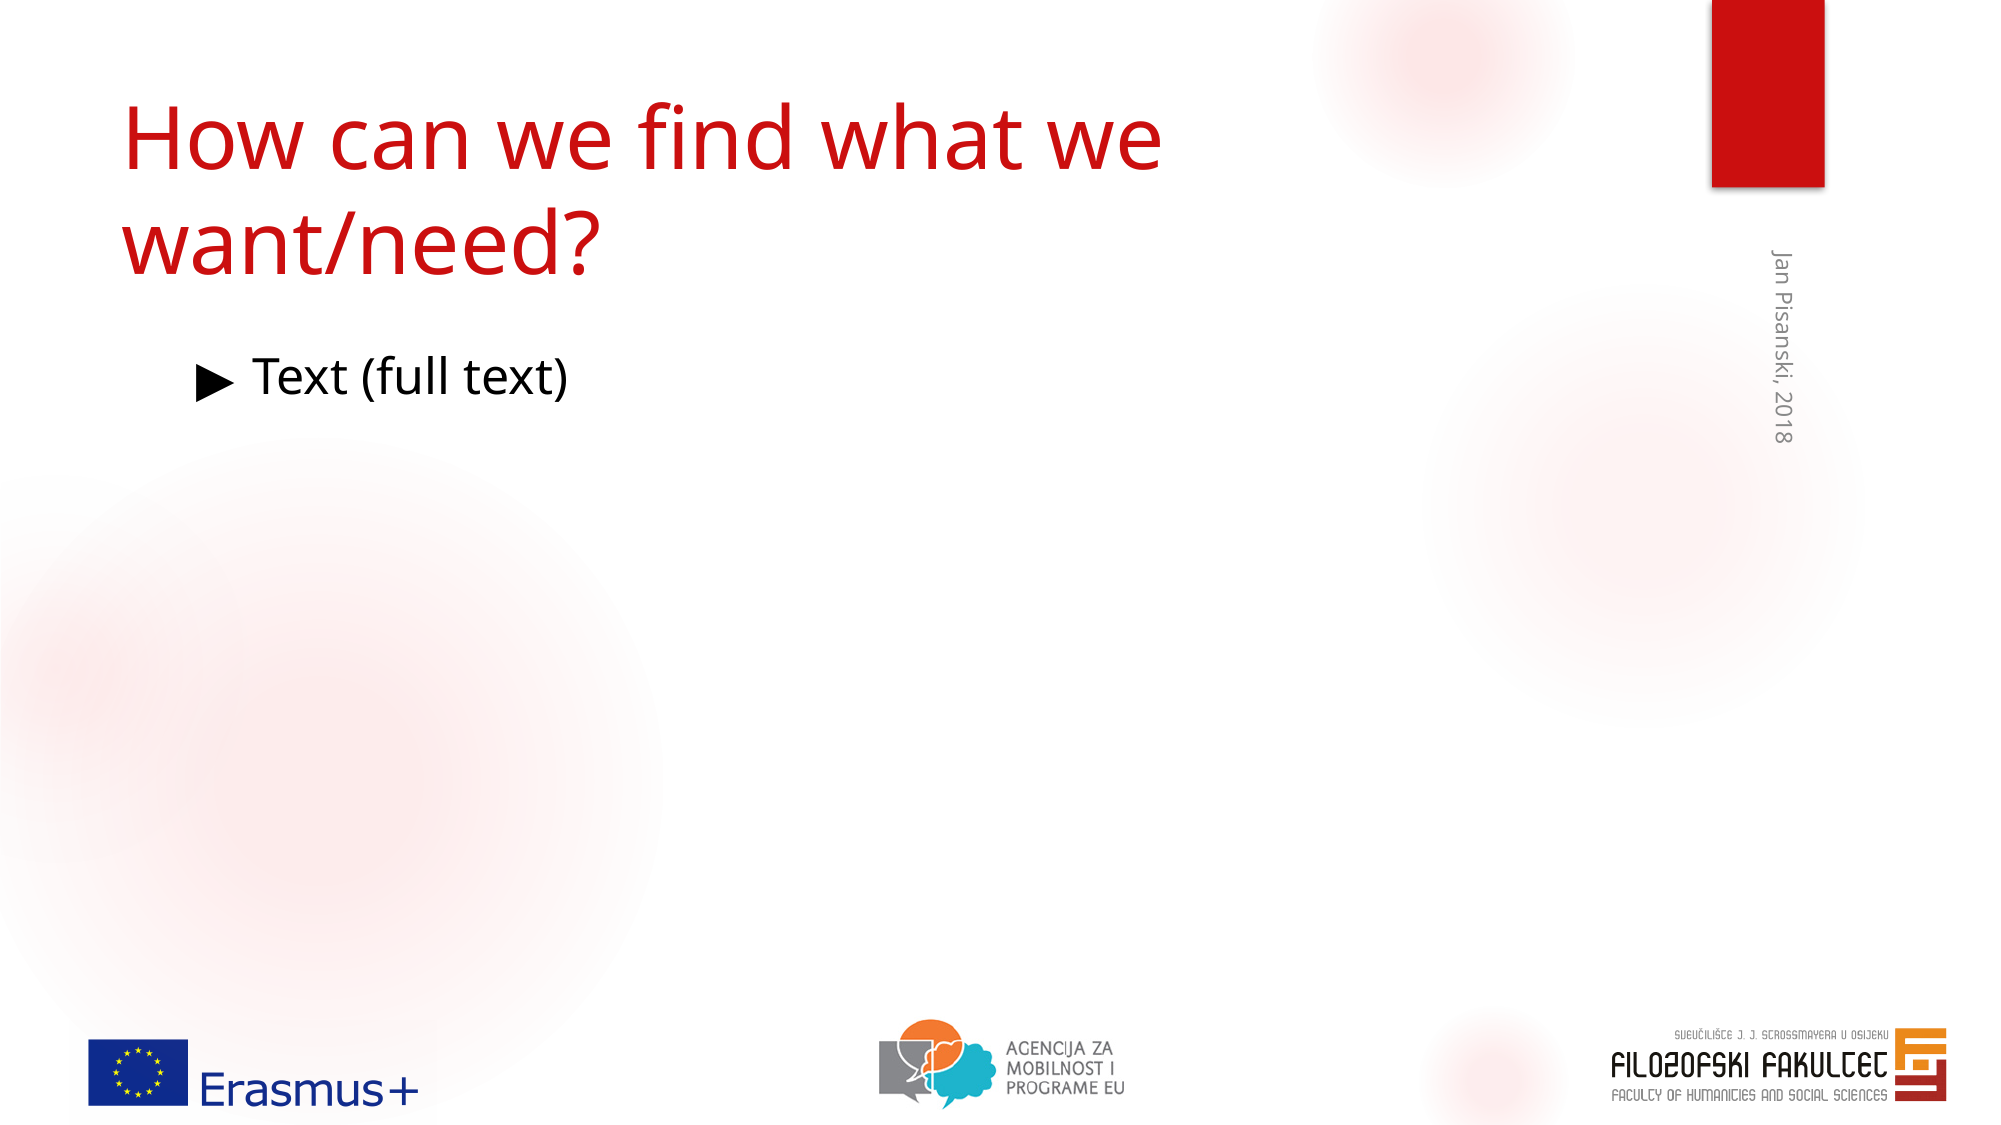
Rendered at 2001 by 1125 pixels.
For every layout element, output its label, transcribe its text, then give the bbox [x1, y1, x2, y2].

picture [879, 1025, 1140, 1125]
title How can we find what we want/need? [106, 74, 1649, 304]
footer Jan Pisanski, 2018 [1760, 237, 1811, 871]
list Text (full text) [181, 336, 1649, 1025]
picture [69, 1020, 437, 1125]
picture [1610, 1017, 1951, 1112]
